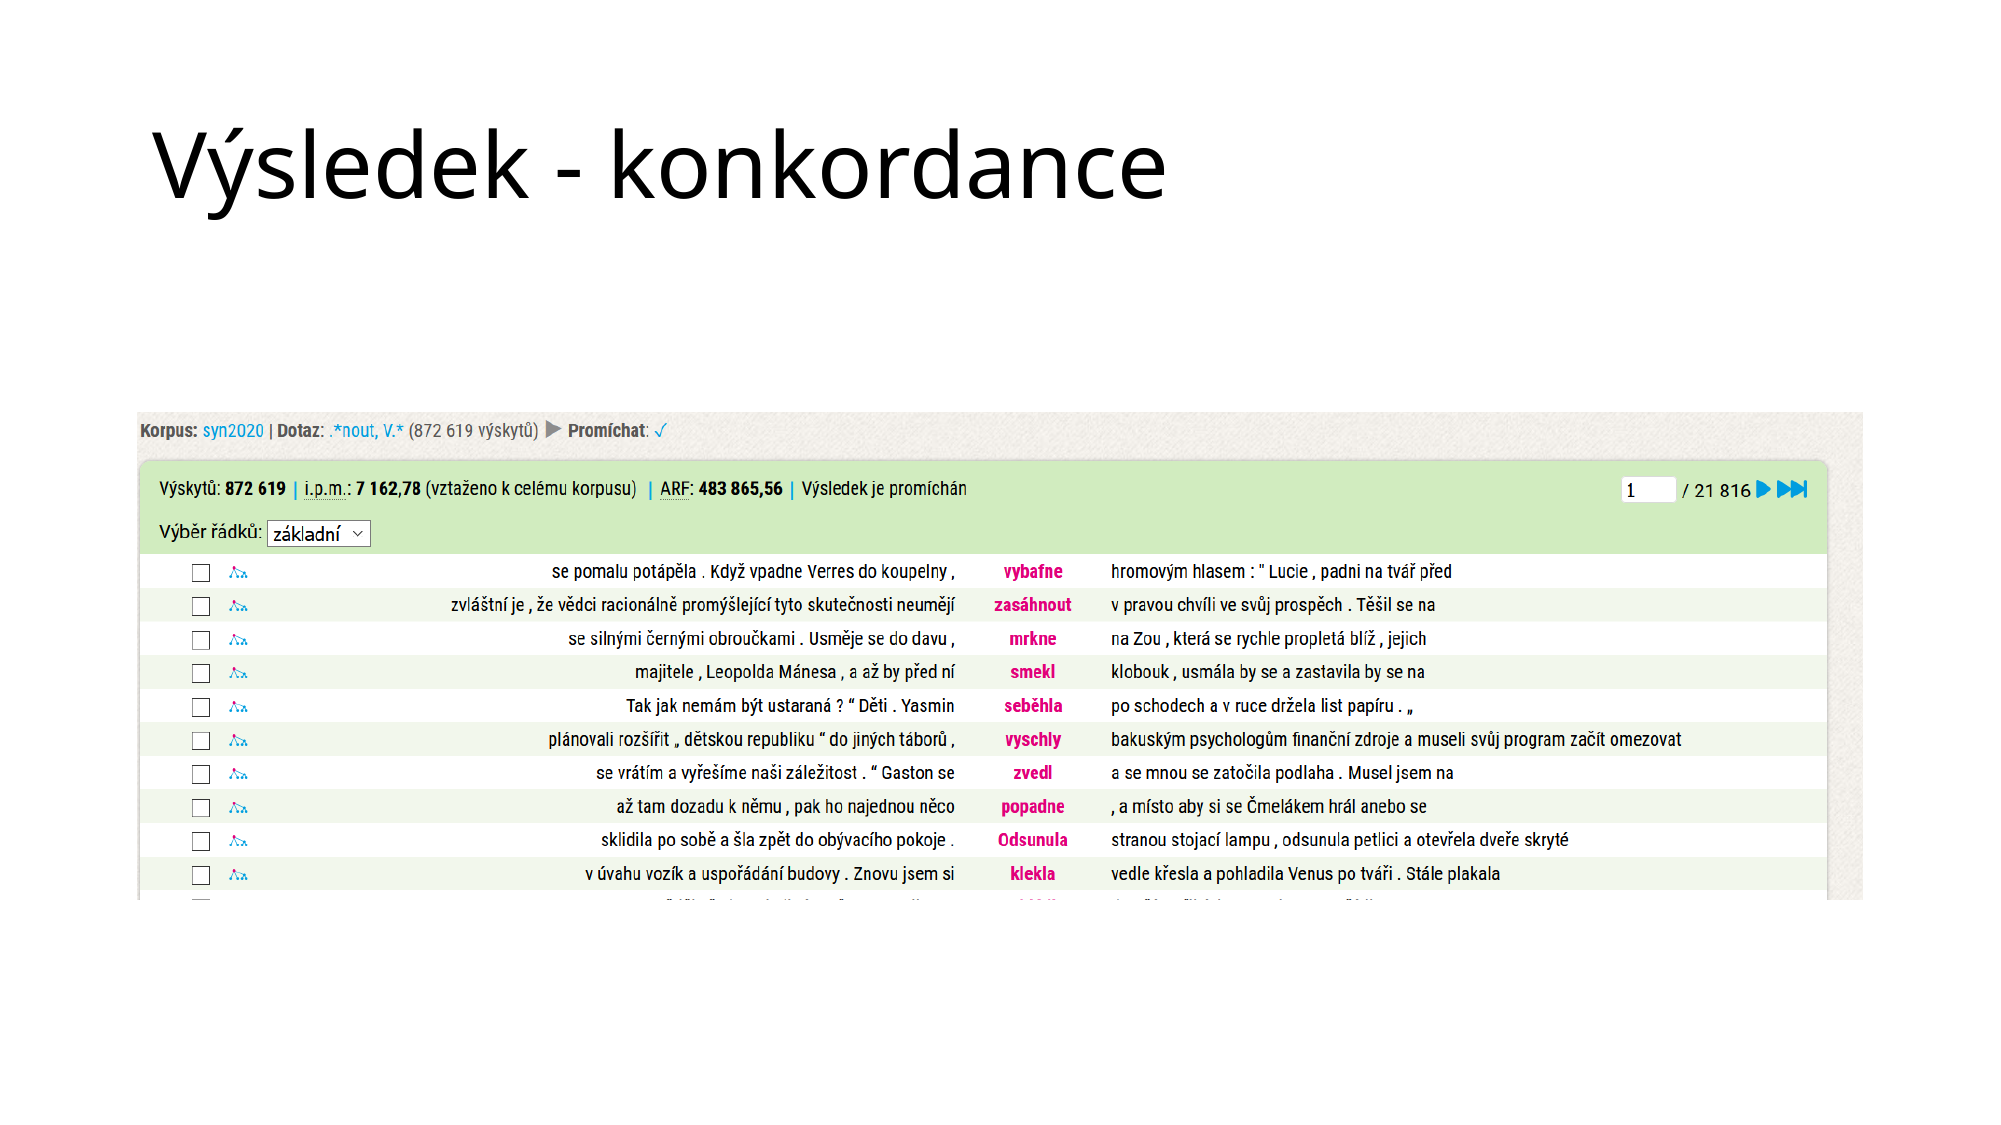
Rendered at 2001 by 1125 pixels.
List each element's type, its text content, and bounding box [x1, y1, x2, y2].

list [137, 412, 1863, 901]
title Výsledek - konkordance [137, 59, 1863, 278]
